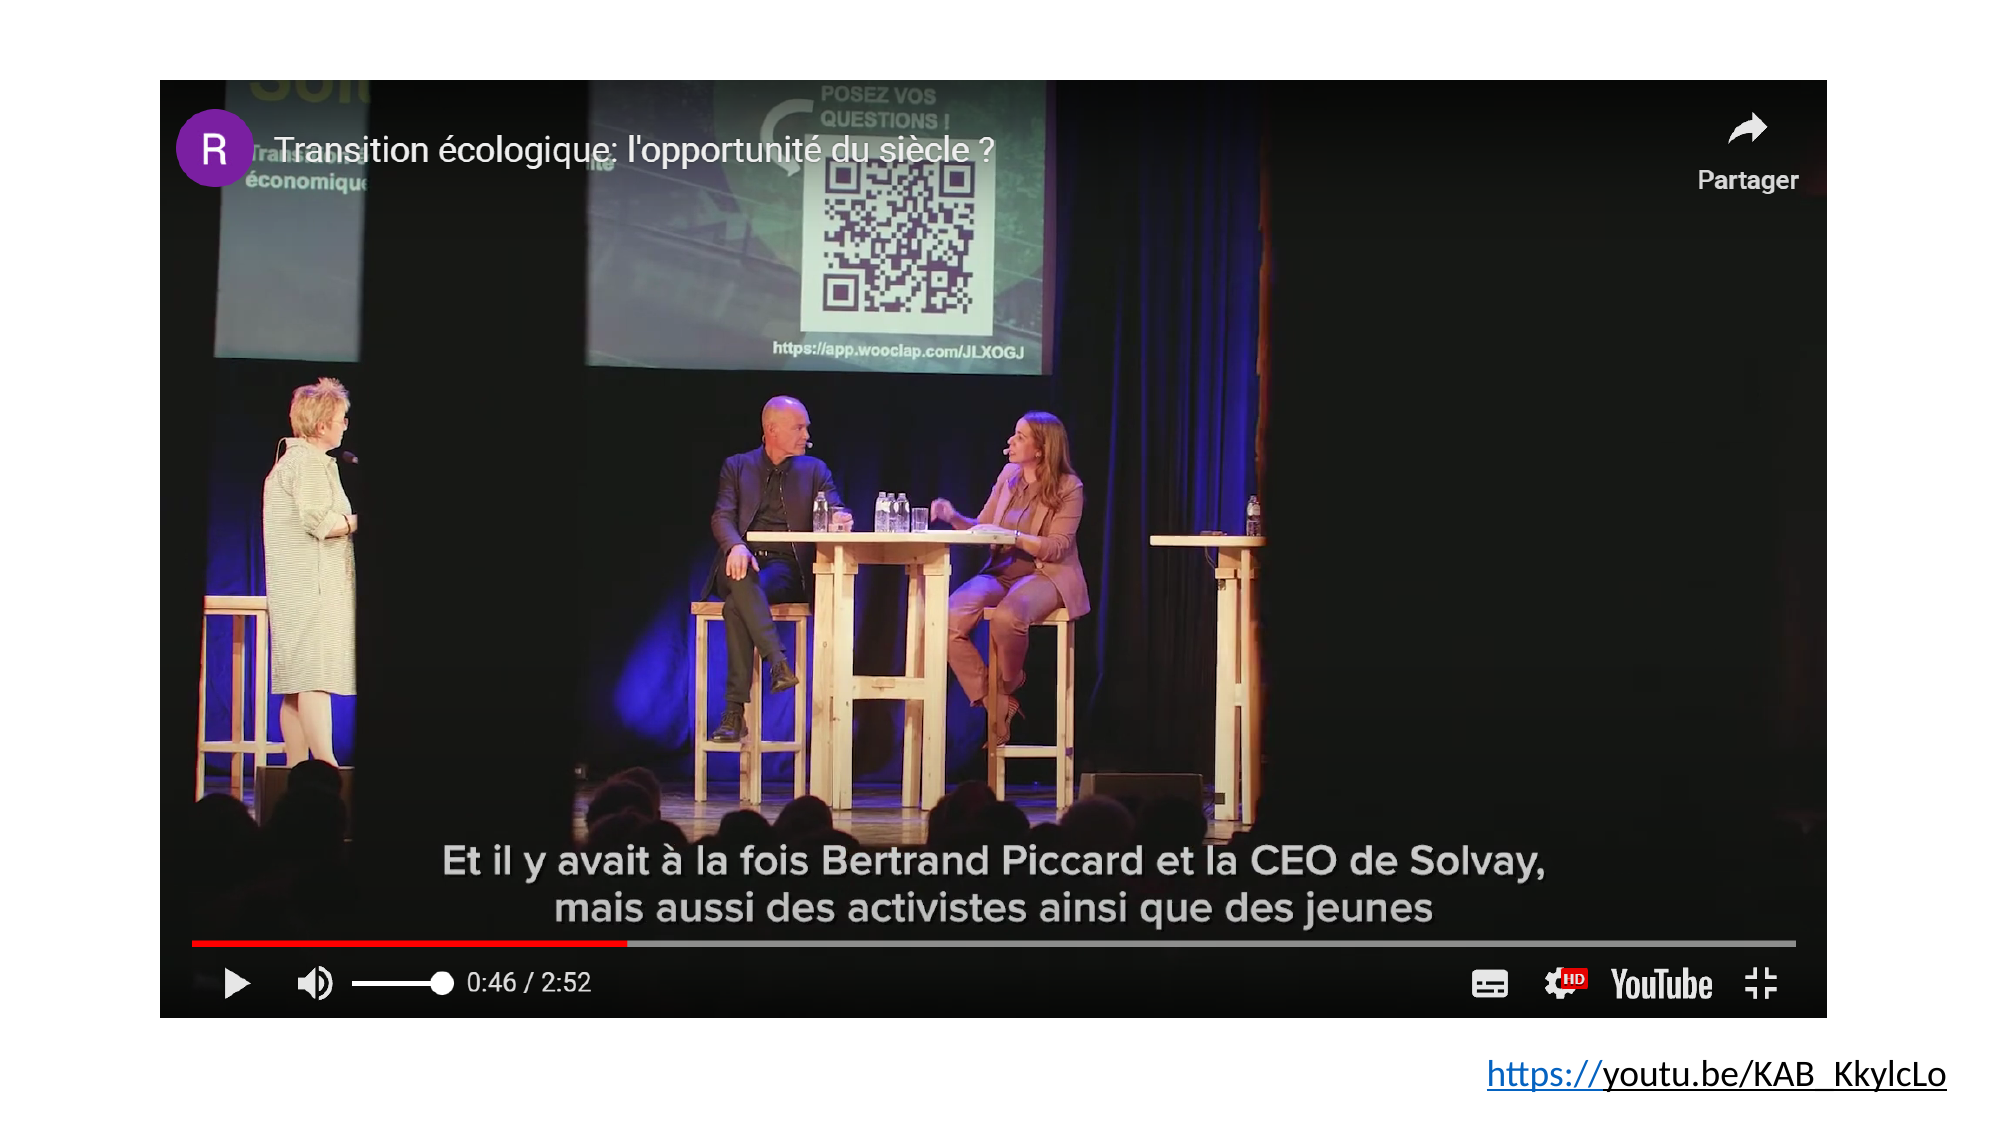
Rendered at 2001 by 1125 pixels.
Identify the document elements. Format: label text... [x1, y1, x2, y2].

text_box https://youtu.be/KAB_KkylcLo [1471, 1041, 1971, 1102]
picture [160, 80, 1827, 1018]
